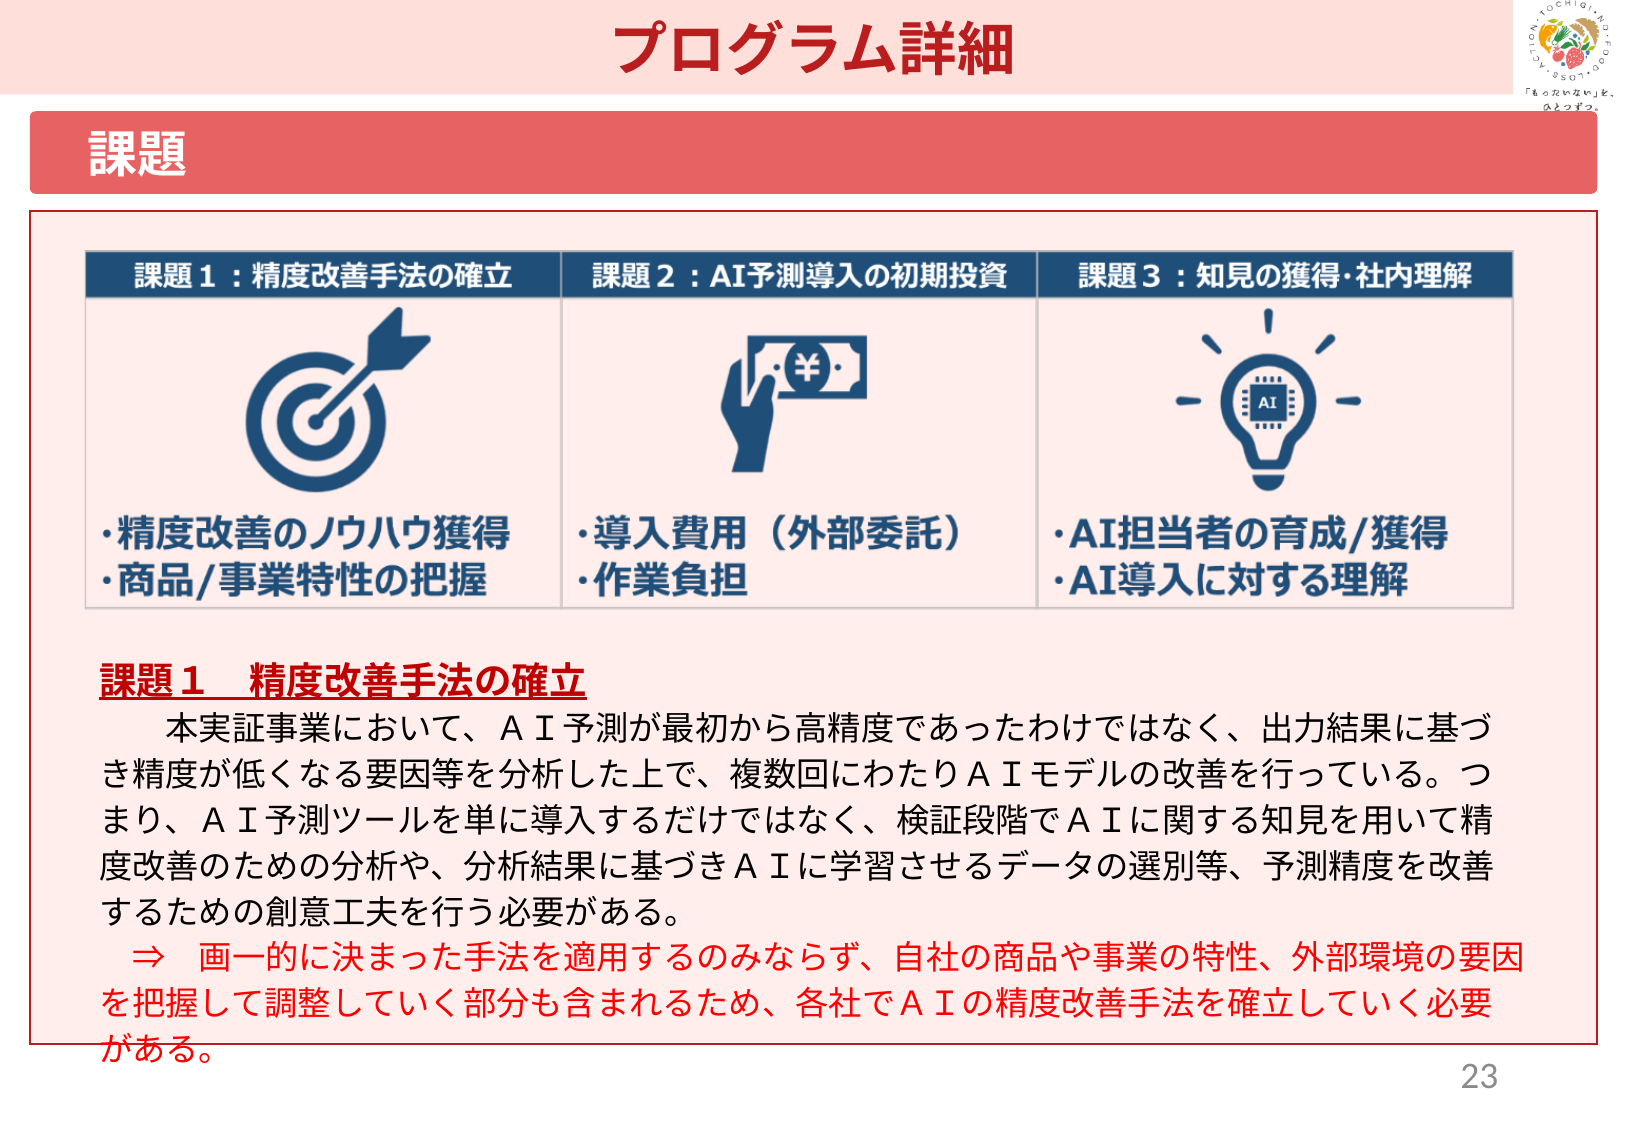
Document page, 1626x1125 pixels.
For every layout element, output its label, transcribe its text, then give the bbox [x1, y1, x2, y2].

picture [84, 248, 1515, 611]
picture [1513, 0, 1625, 115]
text_box プログラム詳細 [0, 0, 1513, 95]
slide_number 22 [1147, 1076, 1514, 1104]
text_box [29, 210, 1598, 1045]
text_box 課題 [29, 111, 1598, 194]
text_box 課題１ 精度改善手法の確立 本実証事業において、ＡＩ予測が最初から高精度であったわけではなく、出力結果に基づき精度が低くなる要因等を分析した上で、複数回にわたりＡＩモデルの改善を行っている。つまり、ＡＩ予測ツールを単に導入するだけではなく、検証段階でＡＩに関する知見を用いて精度改善のための分析や、分析結果に基づきＡＩに学習させるデータの選別等、予測精度を改善するための創意工夫を行う必要がある。 ⇒ 画一的に決まった手法を適用するのみならず、自社の商品や事業の特性、外部環境の要因を把握して調整していく部分も含まれるため、各社でＡＩの精度改善手法を確立していく必要がある。 [84, 626, 1541, 1076]
